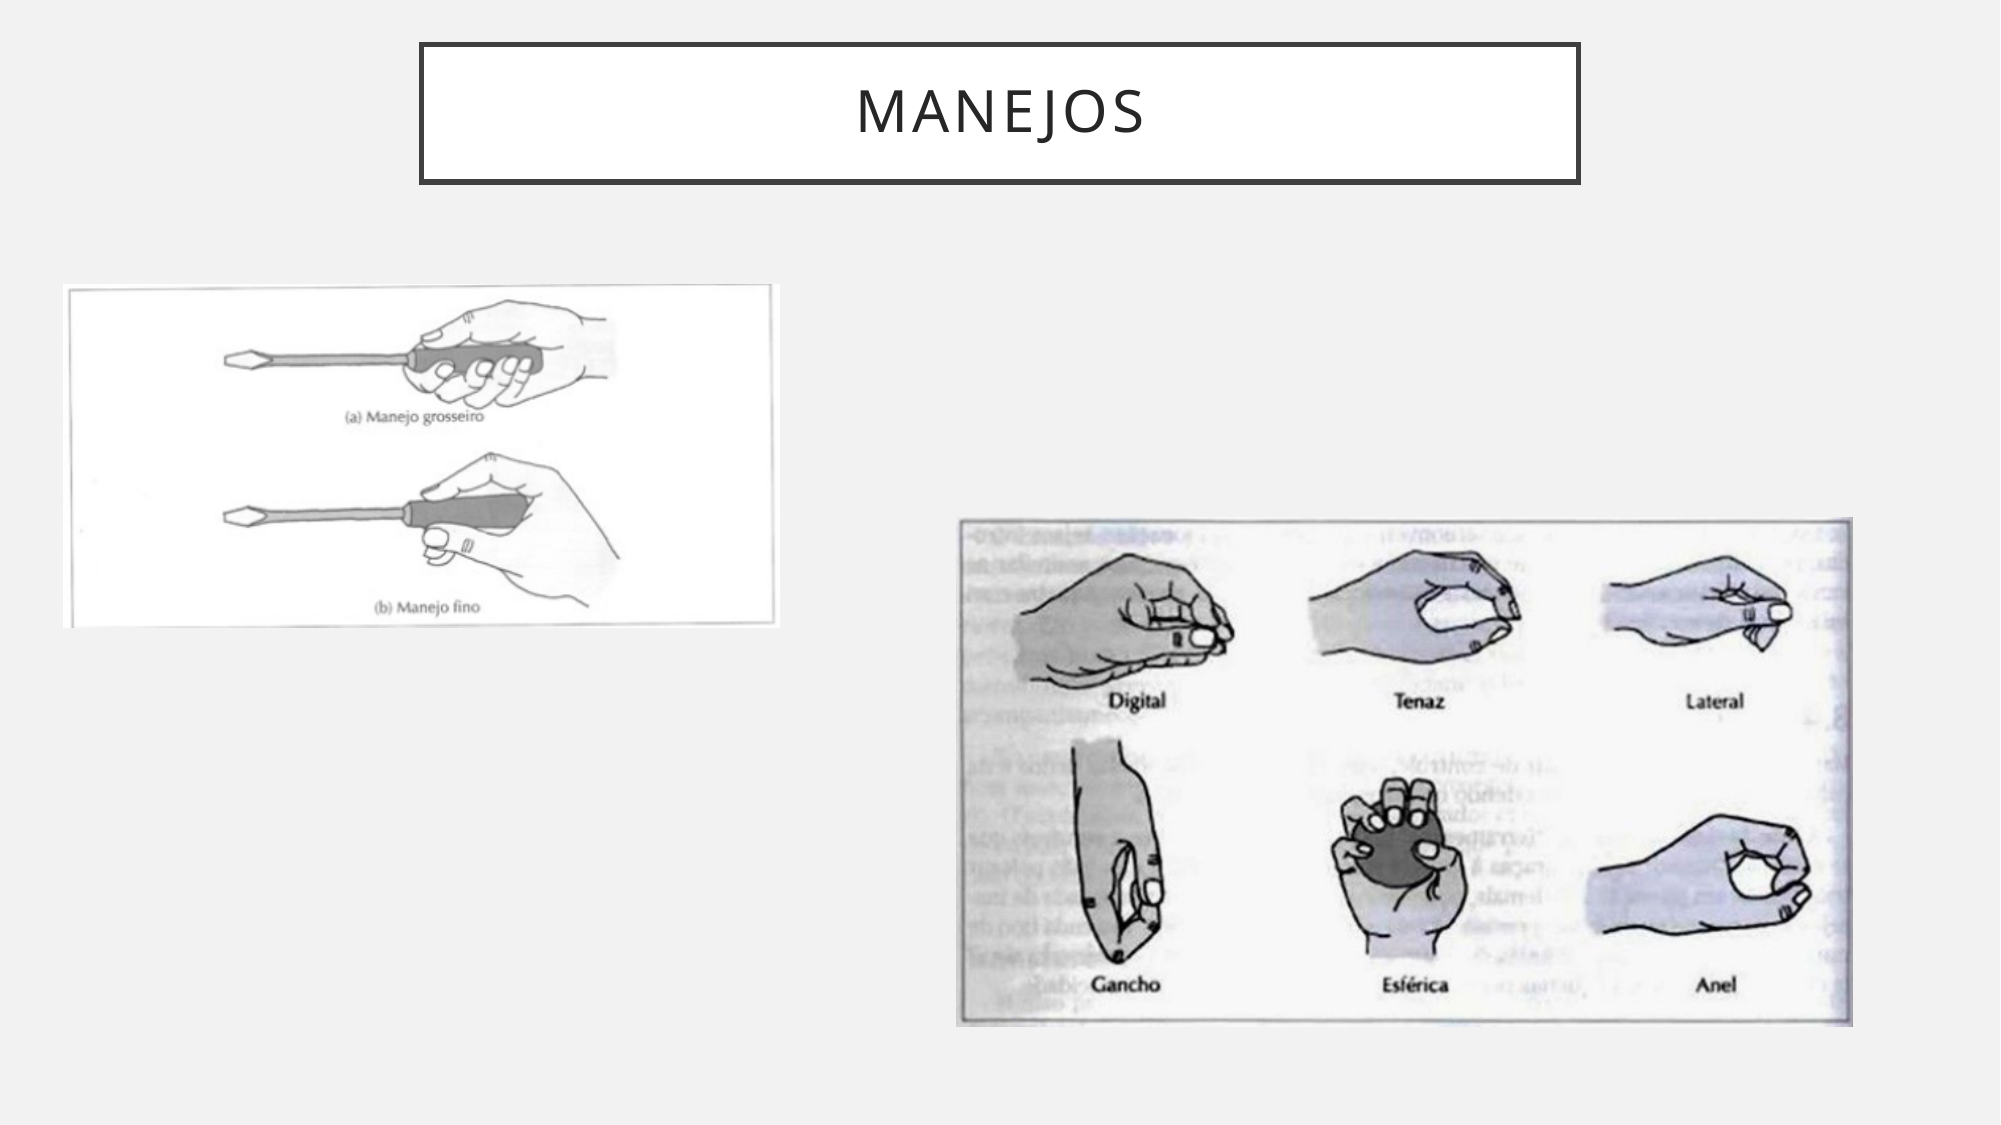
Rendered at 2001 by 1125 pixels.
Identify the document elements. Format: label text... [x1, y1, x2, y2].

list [62, 284, 780, 628]
title Manejos [419, 42, 1581, 185]
picture [956, 517, 1853, 1027]
